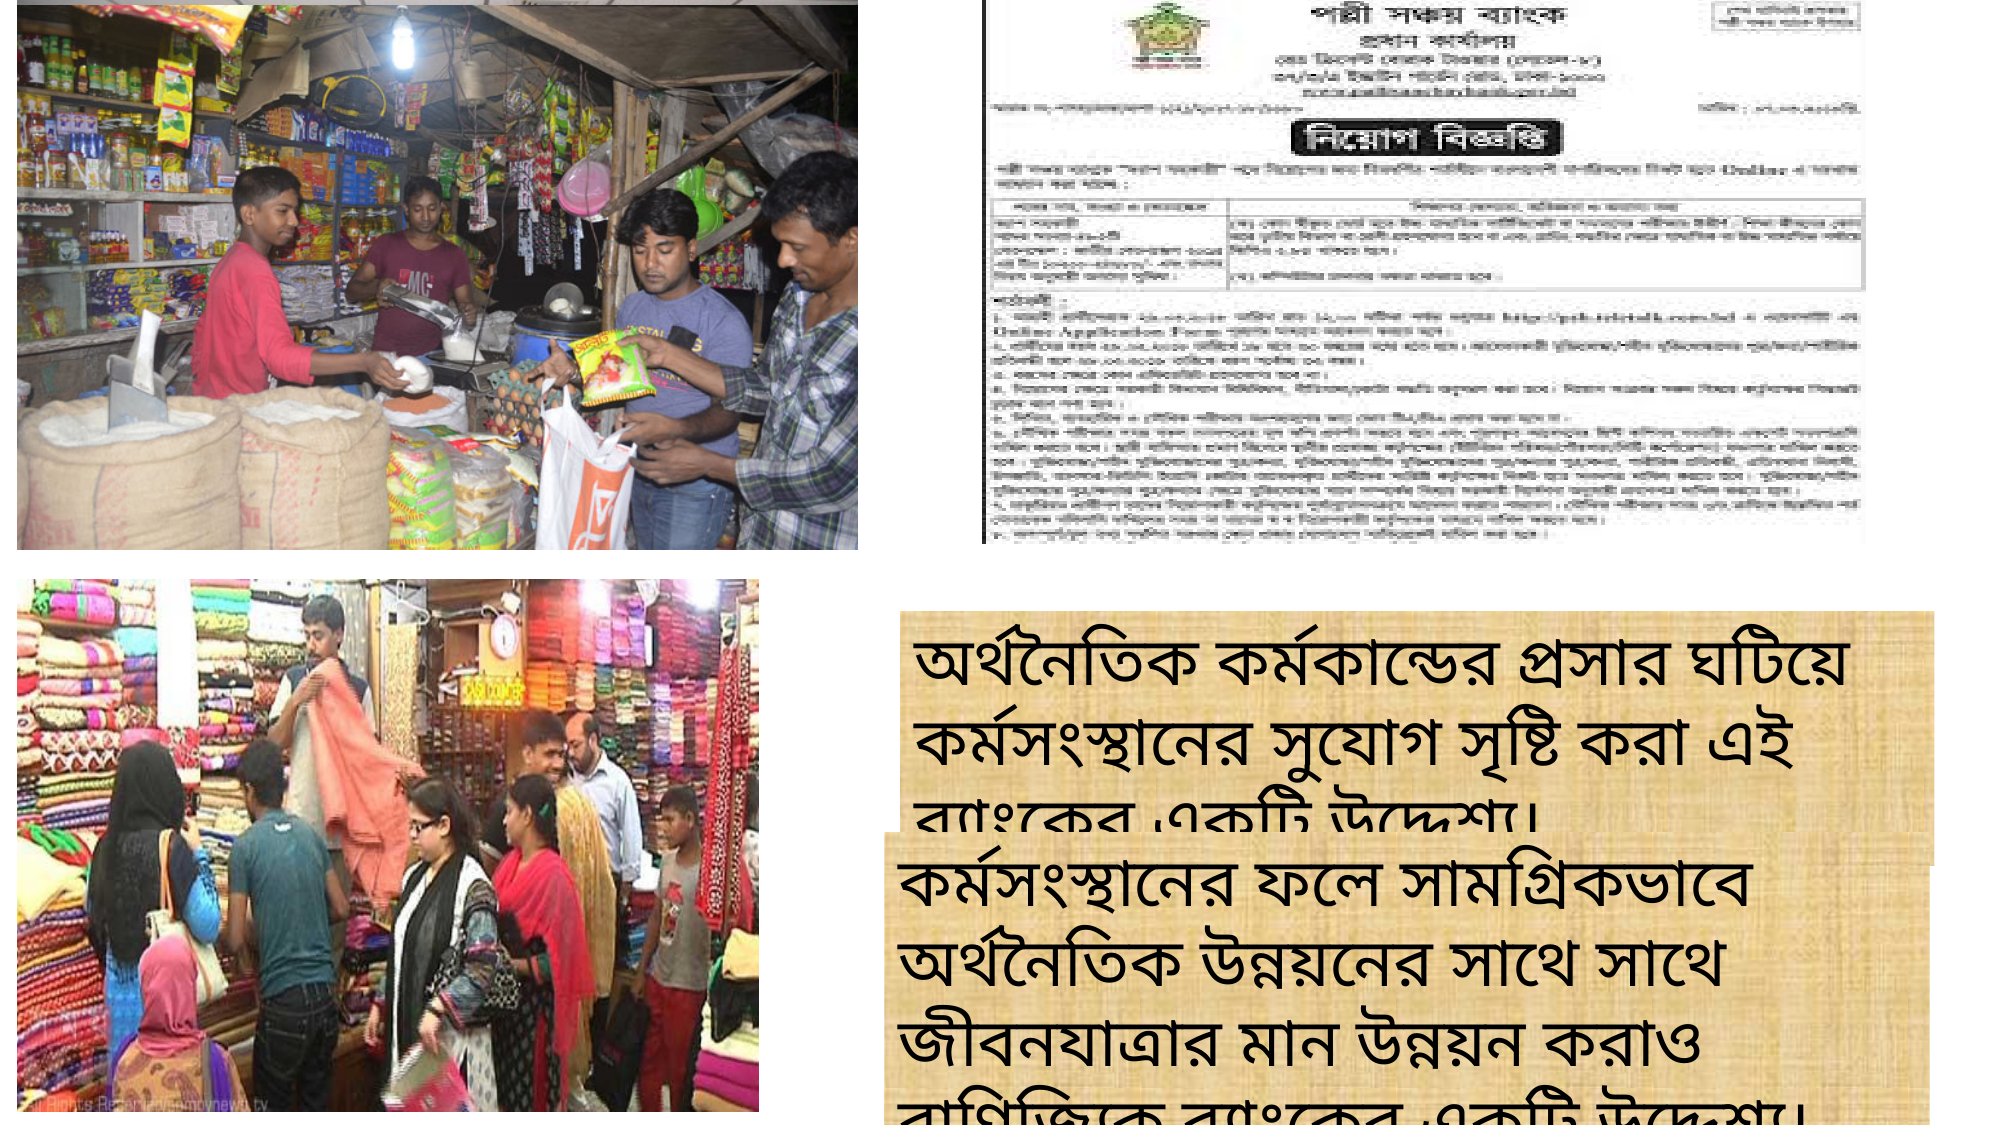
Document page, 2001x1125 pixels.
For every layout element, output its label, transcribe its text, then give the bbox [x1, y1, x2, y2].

picture [17, 579, 759, 1112]
picture [17, 0, 858, 550]
text_box অর্থনৈতিক কর্মকান্ডের প্রসার ঘটিয়ে কর্মসংস্থানের সুযোগ সৃষ্টি করা এই ব্যাংকের একটি উদ্দেশ্য। [900, 611, 1935, 866]
picture [982, 0, 1866, 544]
text_box কর্মসংস্থানের ফলে সামগ্রিকভাবে অর্থনৈতিক উন্নয়নের সাথে সাথে জীবনযাত্রার মান উন্নয়ন করাও বাণিজ্যিক ব্যাংকের একটি উদ্দেশ্য। [884, 832, 1930, 1125]
